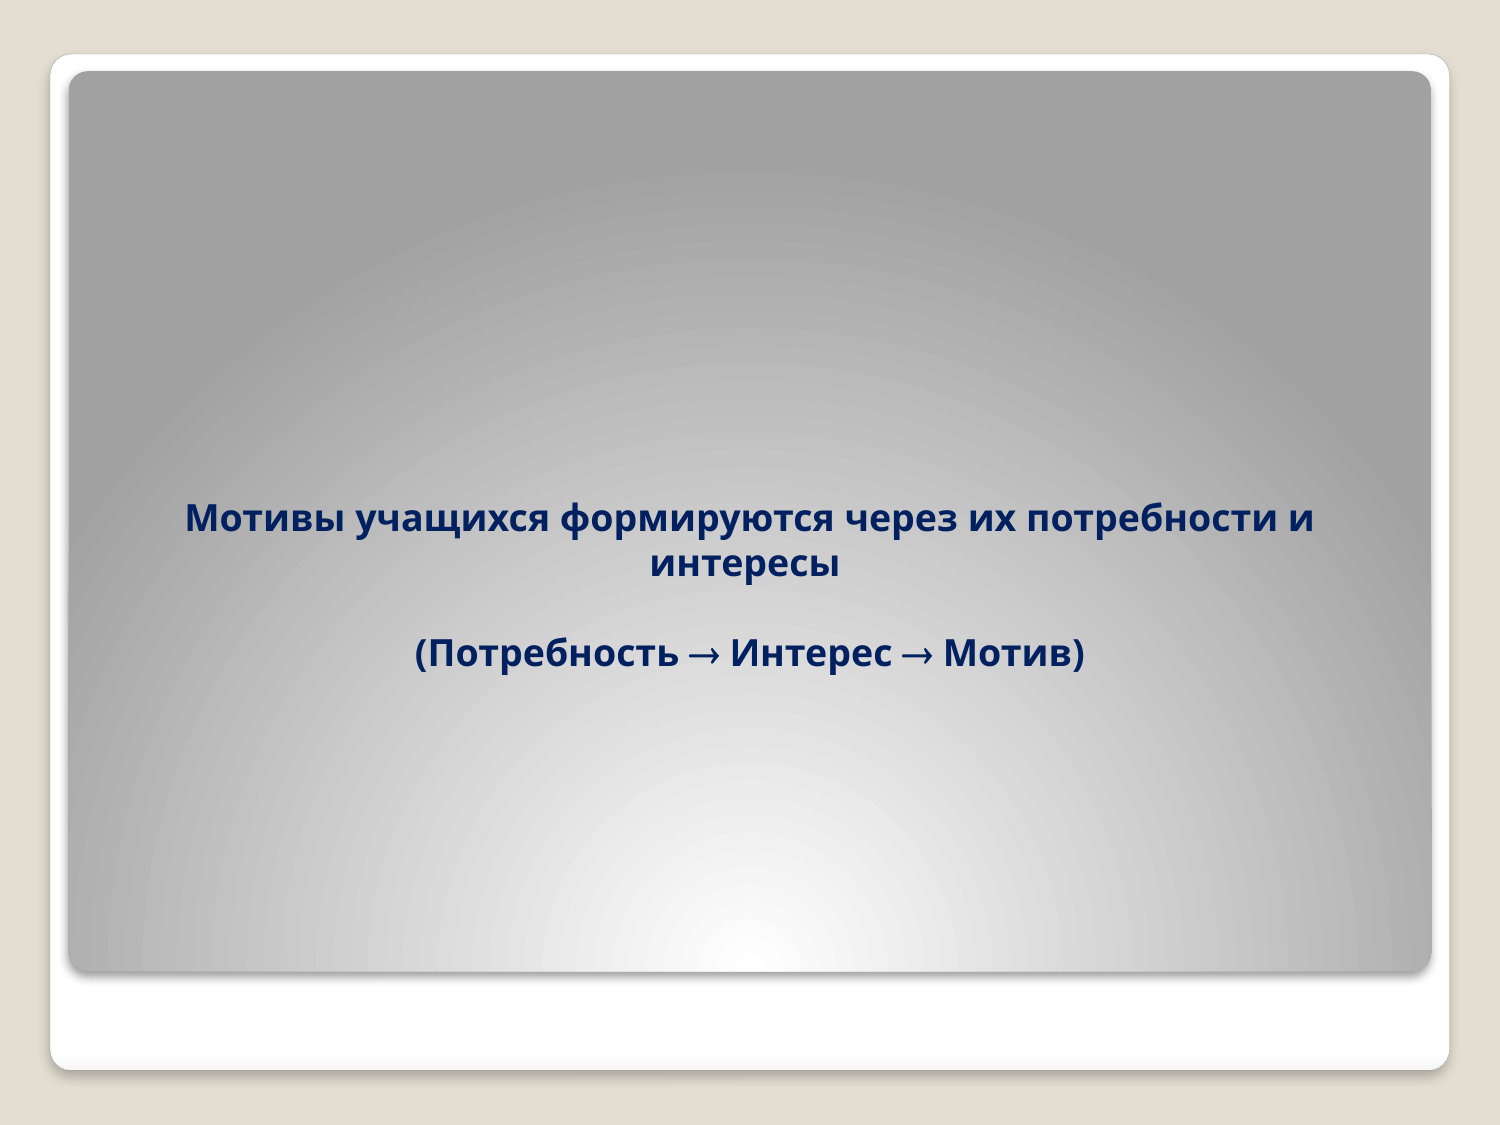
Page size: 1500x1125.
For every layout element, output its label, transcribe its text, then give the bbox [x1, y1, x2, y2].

text_box Мотивы учащихся формируются через их потребности и интересы (Потребность  Интерес  Мотив) [93, 486, 1407, 682]
